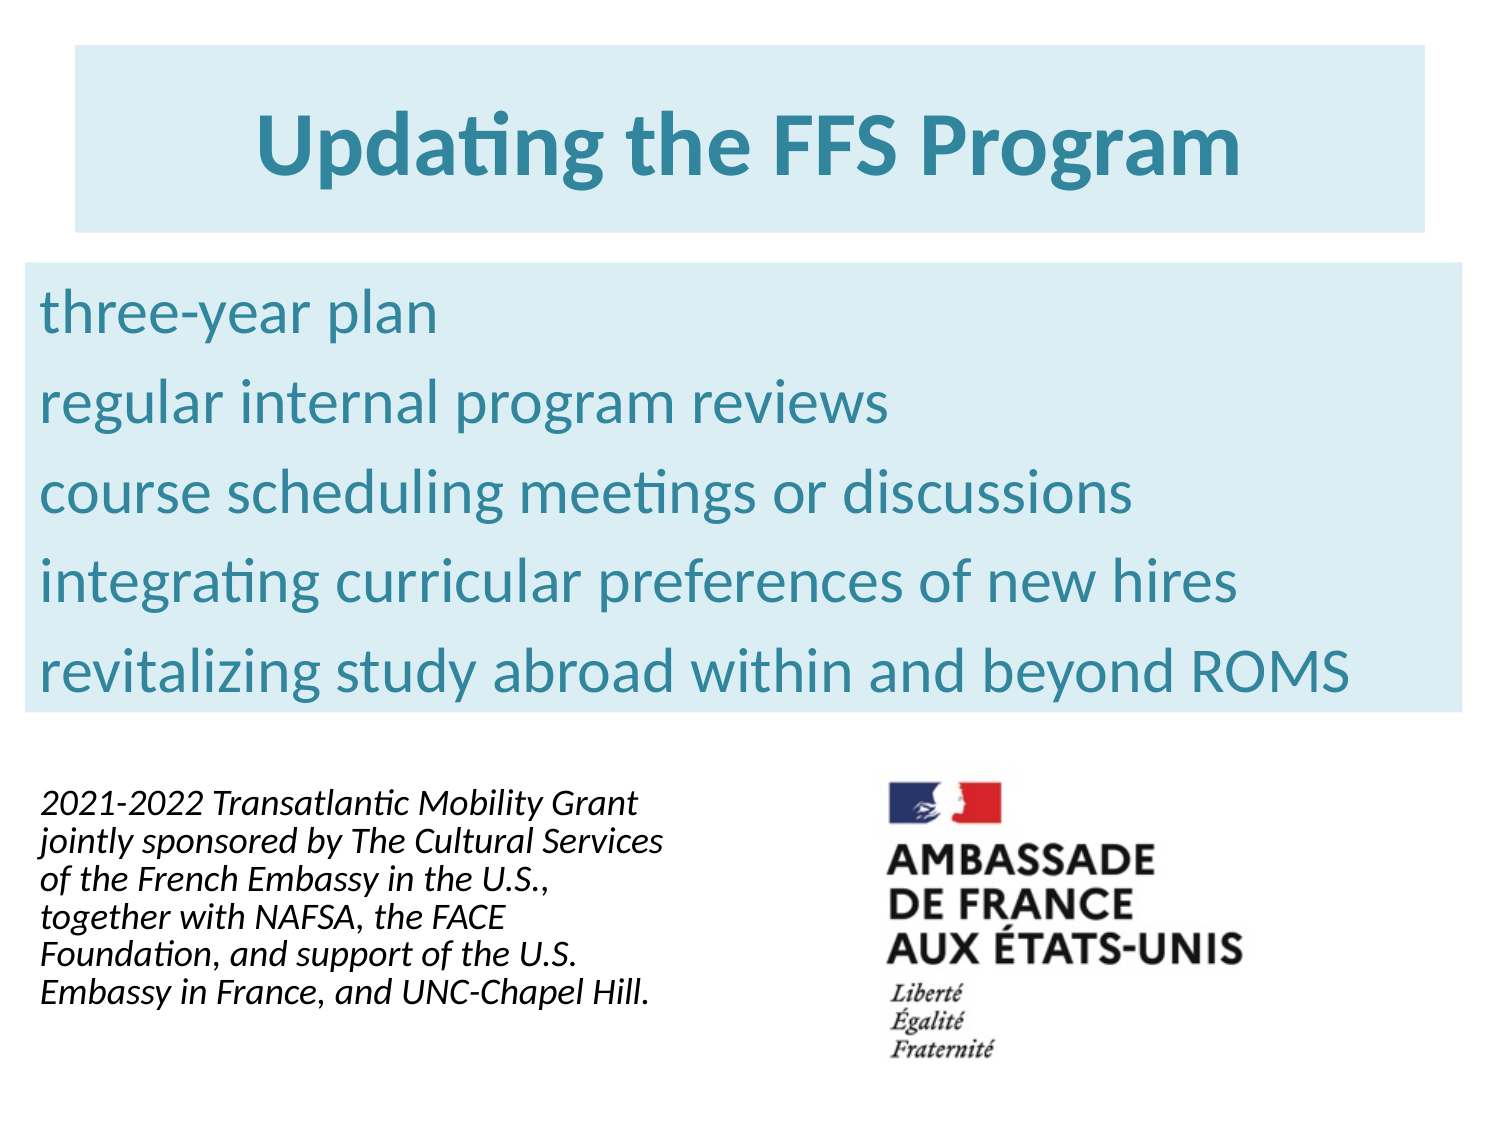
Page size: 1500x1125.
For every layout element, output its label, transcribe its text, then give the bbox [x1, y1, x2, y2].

table_header 2021-2022 Transatlantic Mobility Grant jointly sponsored by The Cultural Services of the French Embassy in the U.S., together with NAFSA, the FACE Foundation, and support of the U.S. Embassy in France, and UNC-Chapel Hill. [26, 743, 687, 1095]
title Updating the FFS Program [75, 45, 1425, 233]
picture [849, 742, 1349, 1098]
list three-year plan regular internal program reviews course scheduling meetings or discussions integrating curricular preferences of new hires revitalizing study abroad within and beyond ROMS [24, 262, 1463, 713]
